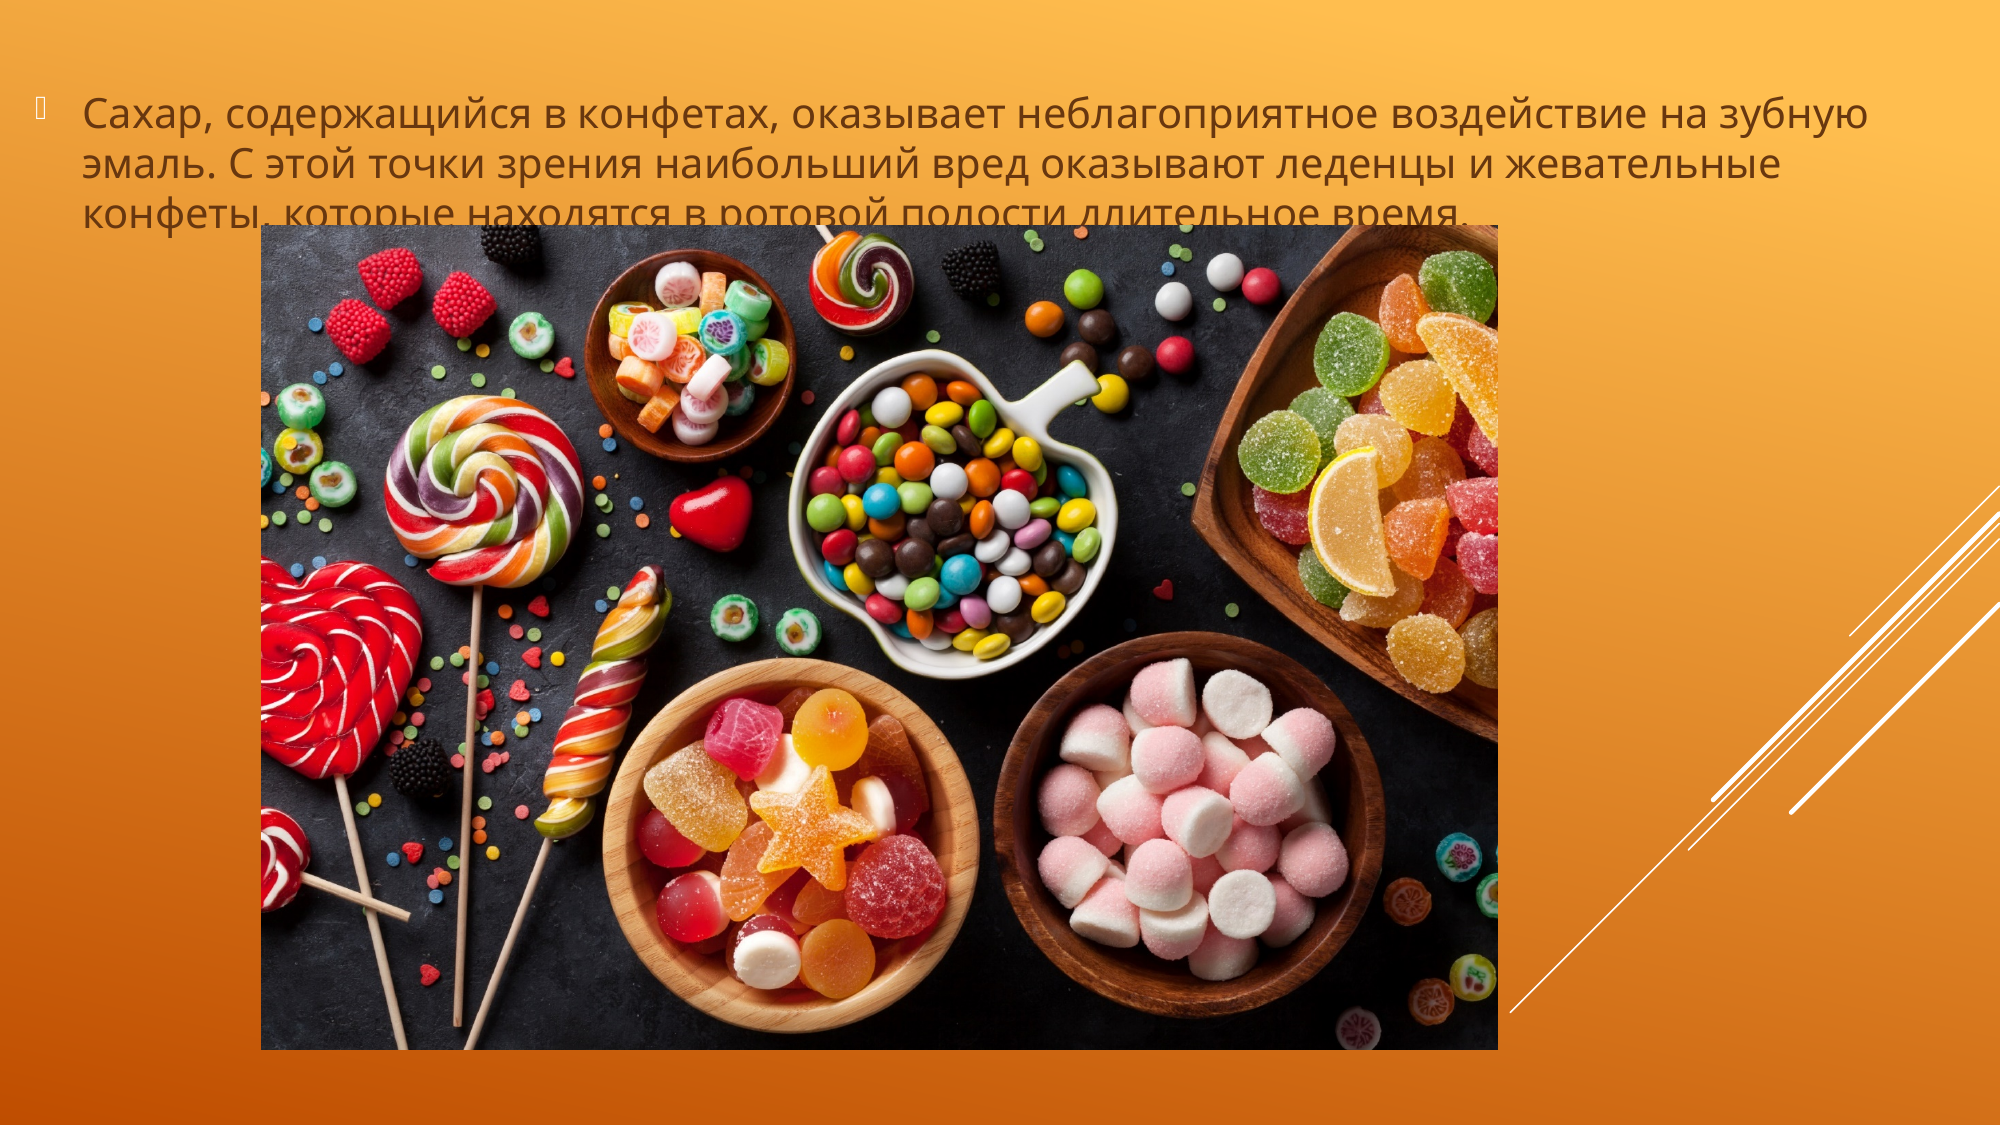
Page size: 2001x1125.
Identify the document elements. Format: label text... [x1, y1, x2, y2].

picture [261, 225, 1499, 1051]
list Сахар, содержащийся в конфетах, оказывает неблагоприятное воздействие на зубную эмаль. С этой точки зрения наибольший вред оказывают леденцы и жевательные конфеты, которые находятся в ротовой полости длительное время. [20, 31, 1961, 293]
